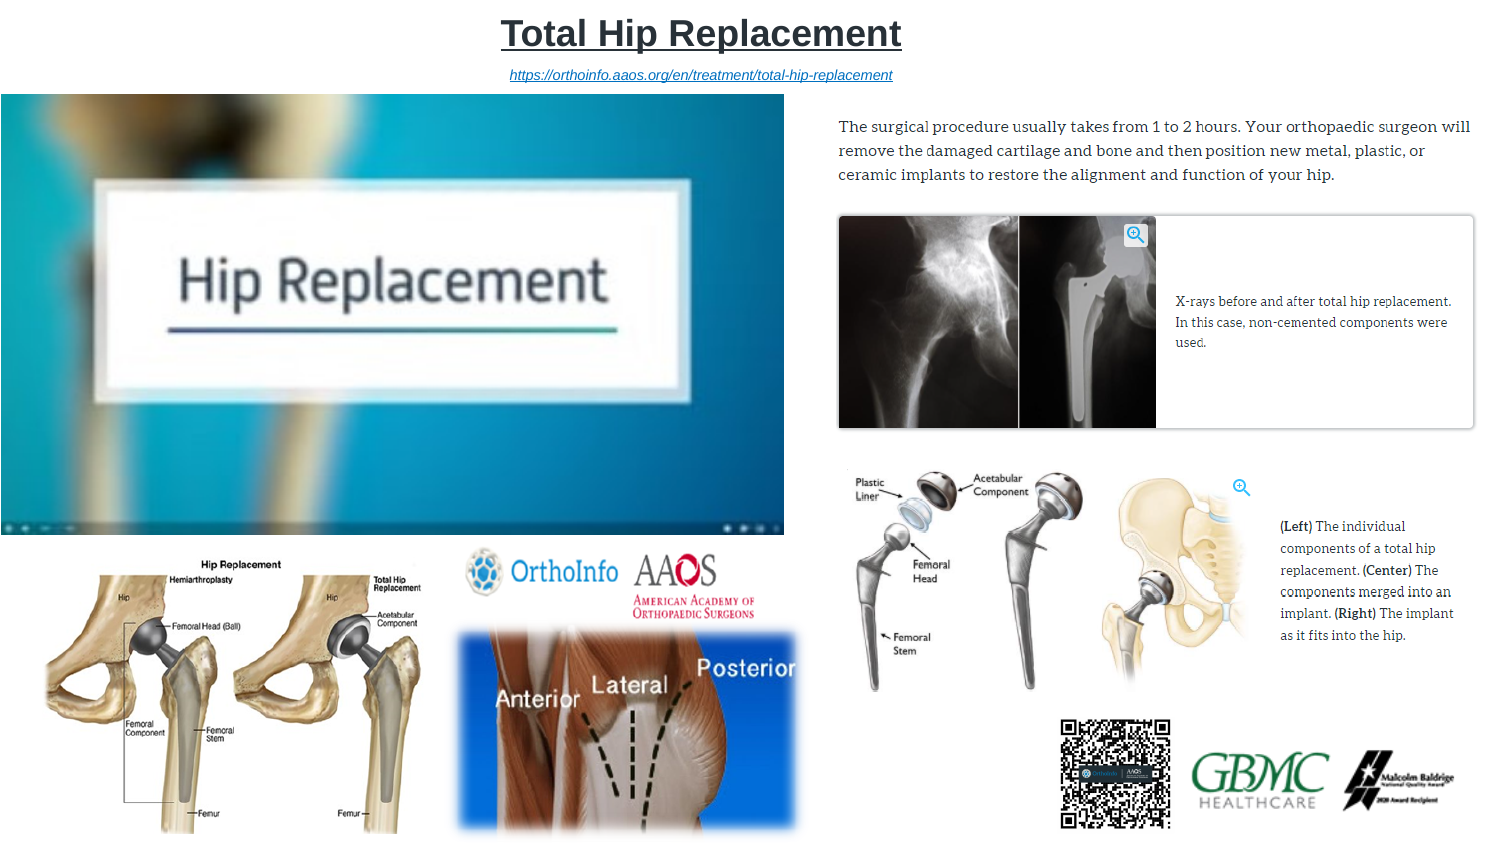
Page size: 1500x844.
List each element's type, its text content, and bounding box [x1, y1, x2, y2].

text_box Total Hip Replacement https://orthoinfo.aaos.org/en/treatment/total-hip-replacement [42, 9, 1360, 89]
picture [42, 549, 426, 835]
picture [835, 113, 1479, 452]
picture [443, 537, 809, 844]
picture [1182, 746, 1460, 816]
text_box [0, 93, 785, 537]
picture [846, 469, 1482, 693]
picture [1056, 716, 1175, 835]
